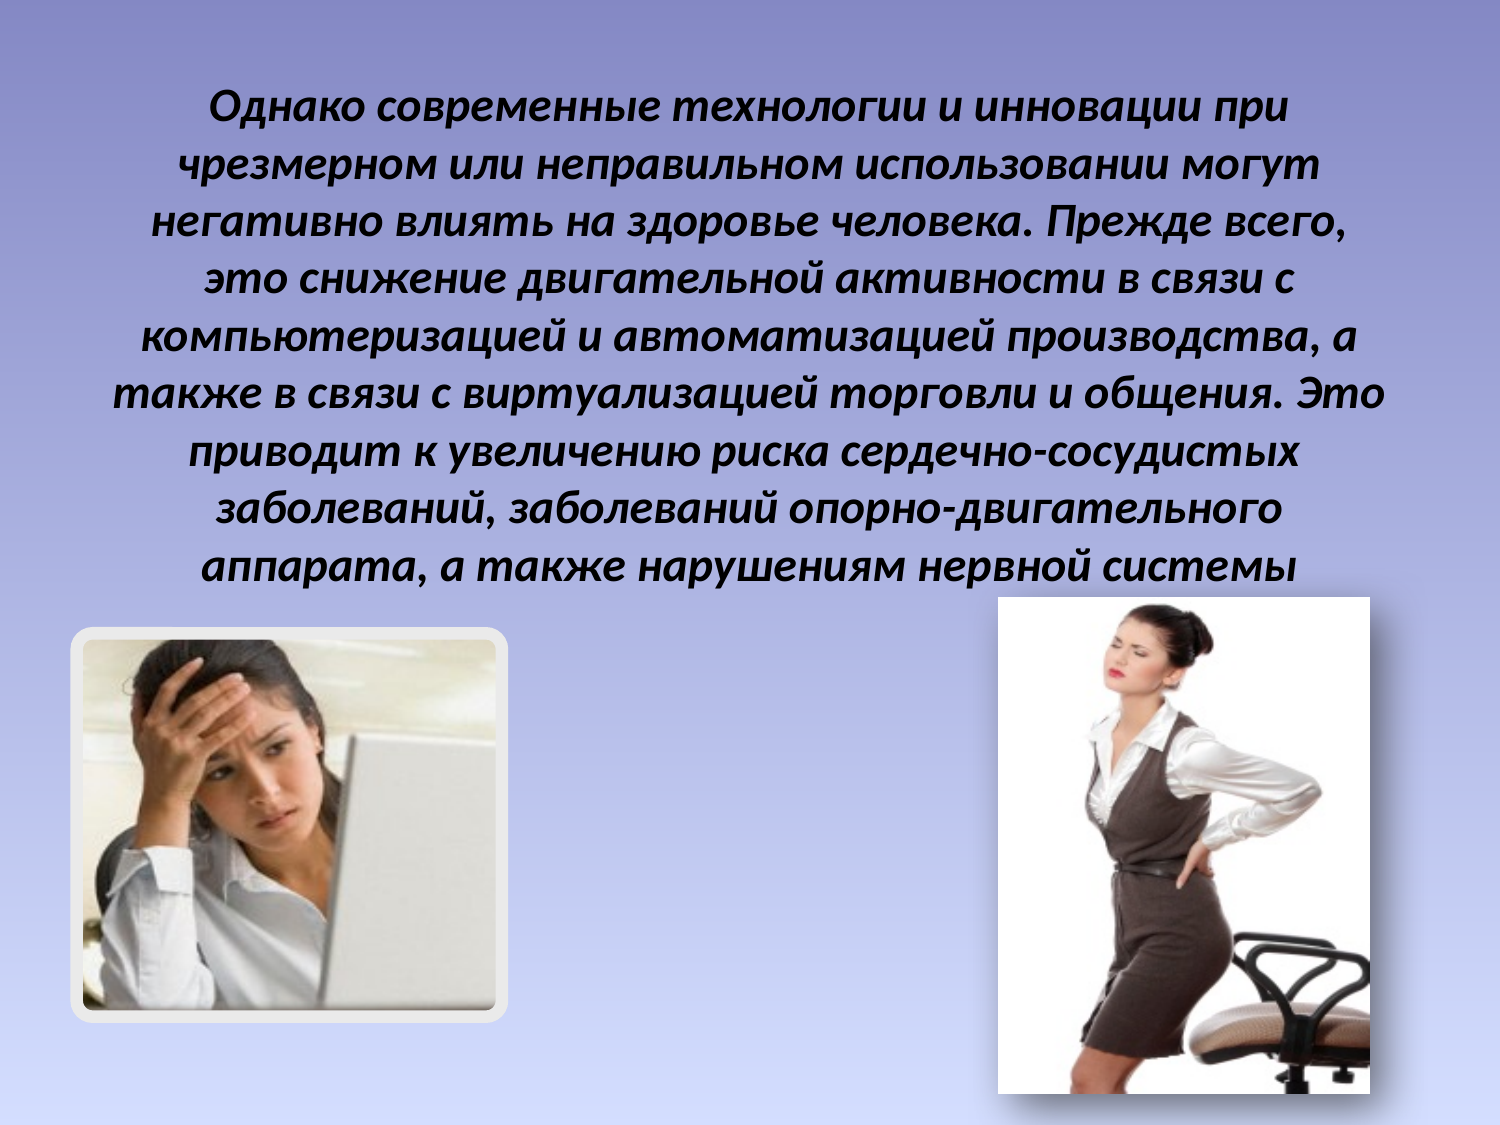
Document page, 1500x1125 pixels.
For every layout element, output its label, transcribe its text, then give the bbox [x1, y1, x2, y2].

picture [76, 633, 503, 1017]
picture [997, 597, 1370, 1095]
text_box Однако современные технологии и инновации при чрезмерном или неправильном использовании могут негативно влиять на здоровье человека. Прежде всего, это снижение двигательной активности в связи с компьютеризацией и автоматизацией производства, а также в связи с виртуализацией торговли и общения. Это приводит к увеличению риска сердечно-сосудистых заболеваний, заболеваний опорно-двигательного аппарата, а также нарушениям нервной системы [88, 66, 1412, 599]
